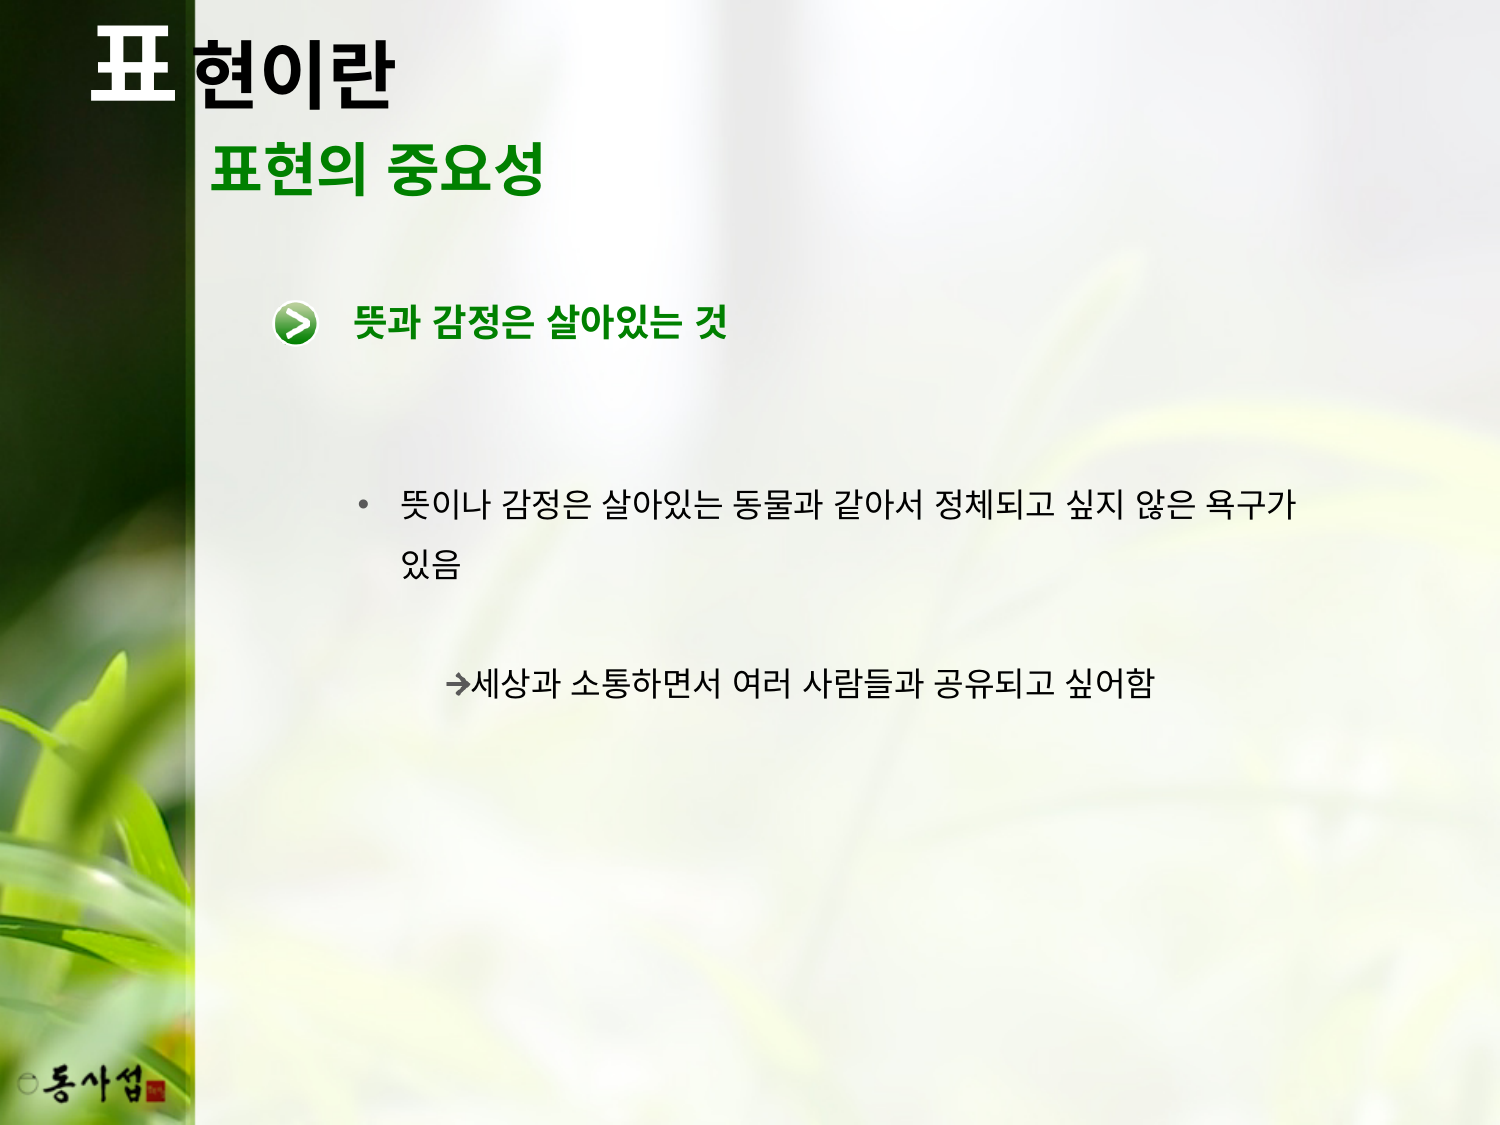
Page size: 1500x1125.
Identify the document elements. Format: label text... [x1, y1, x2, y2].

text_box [0, 0, 1500, 185]
text_box 뜻이나 감정은 살아있는 동물과 같아서 정체되고 싶지 않은 욕구가 있음 세상과 소통하면서 여러 사람들과 공유되고 싶어함 [342, 456, 1365, 764]
picture [0, 185, 1500, 1125]
picture [512, 185, 533, 190]
picture [402, 185, 424, 190]
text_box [265, 290, 767, 356]
